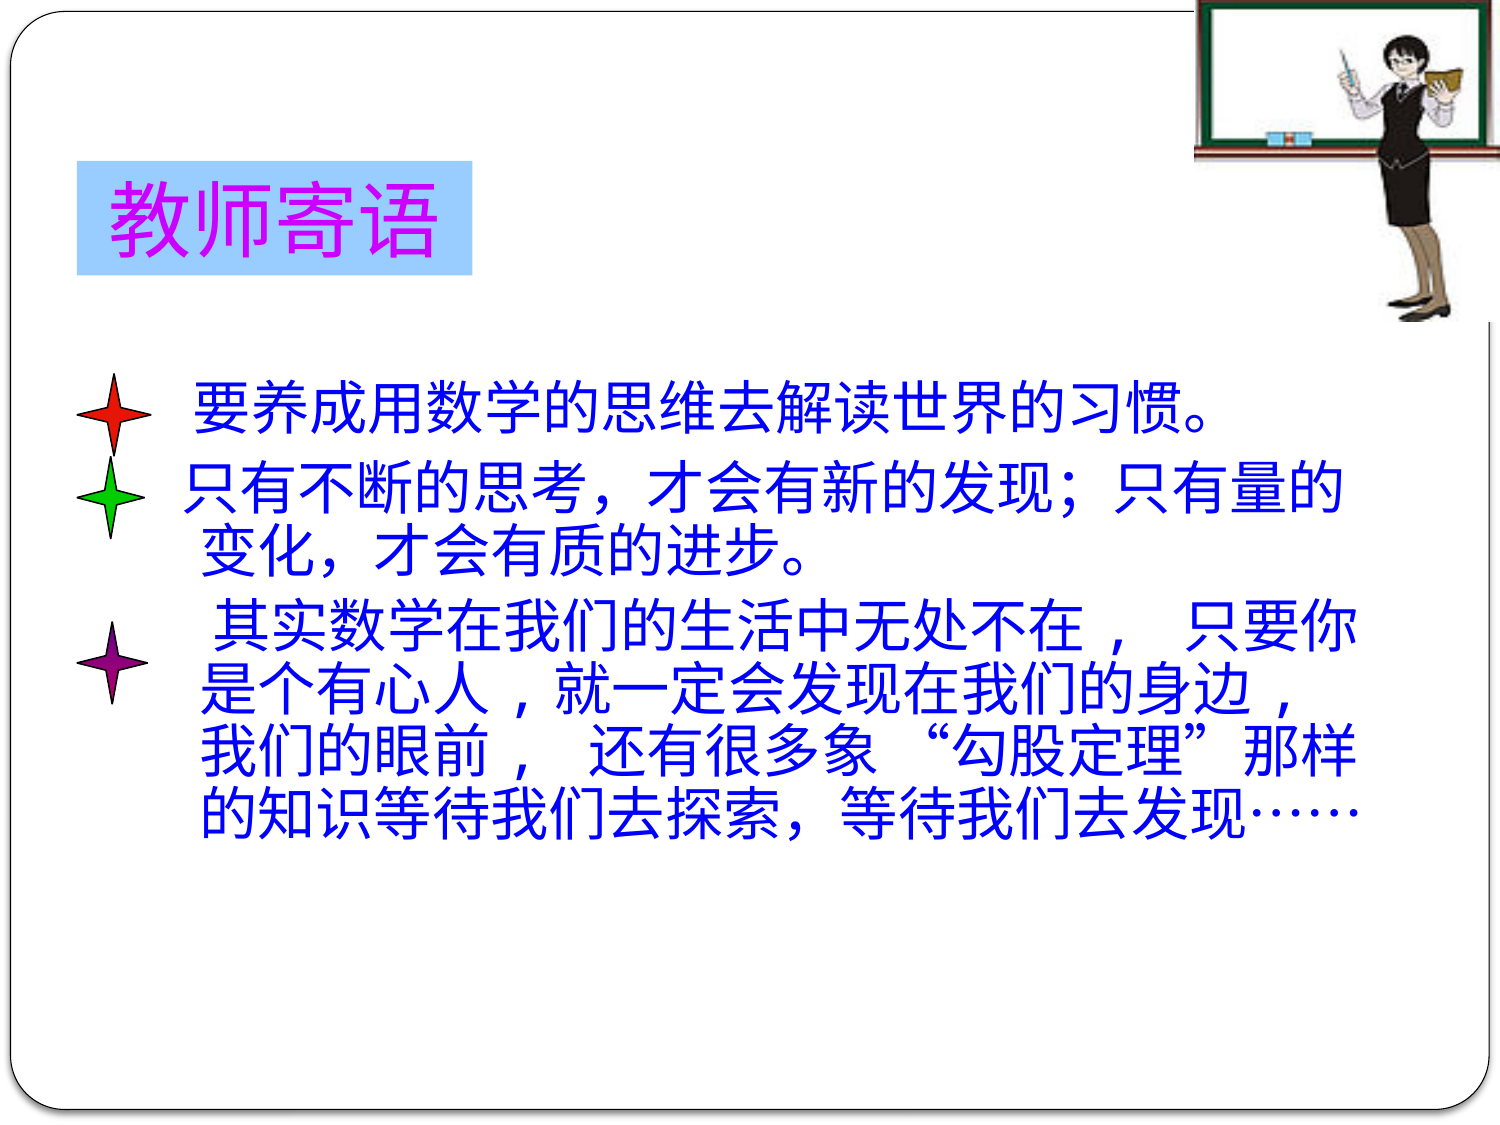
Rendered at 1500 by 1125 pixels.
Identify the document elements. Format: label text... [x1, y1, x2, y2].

text_box [76, 621, 148, 705]
text_box [76, 456, 145, 539]
text_box [76, 373, 152, 457]
text_box 教师寄语 [76, 160, 473, 276]
list 要养成用数学的思维去解读世界的习惯。 只有不断的思考，才会有新的发现；只有量的变化，才会有质的进步。 其实数学在我们的生活中无处不在, 只要你是个有心人,就一定会发现在我们的身边,我们的眼前, 还有很多象 “勾股定理”那样的知识等待我们去探索，等待我们去发现…… [139, 349, 1381, 1004]
picture [1194, 0, 1500, 322]
